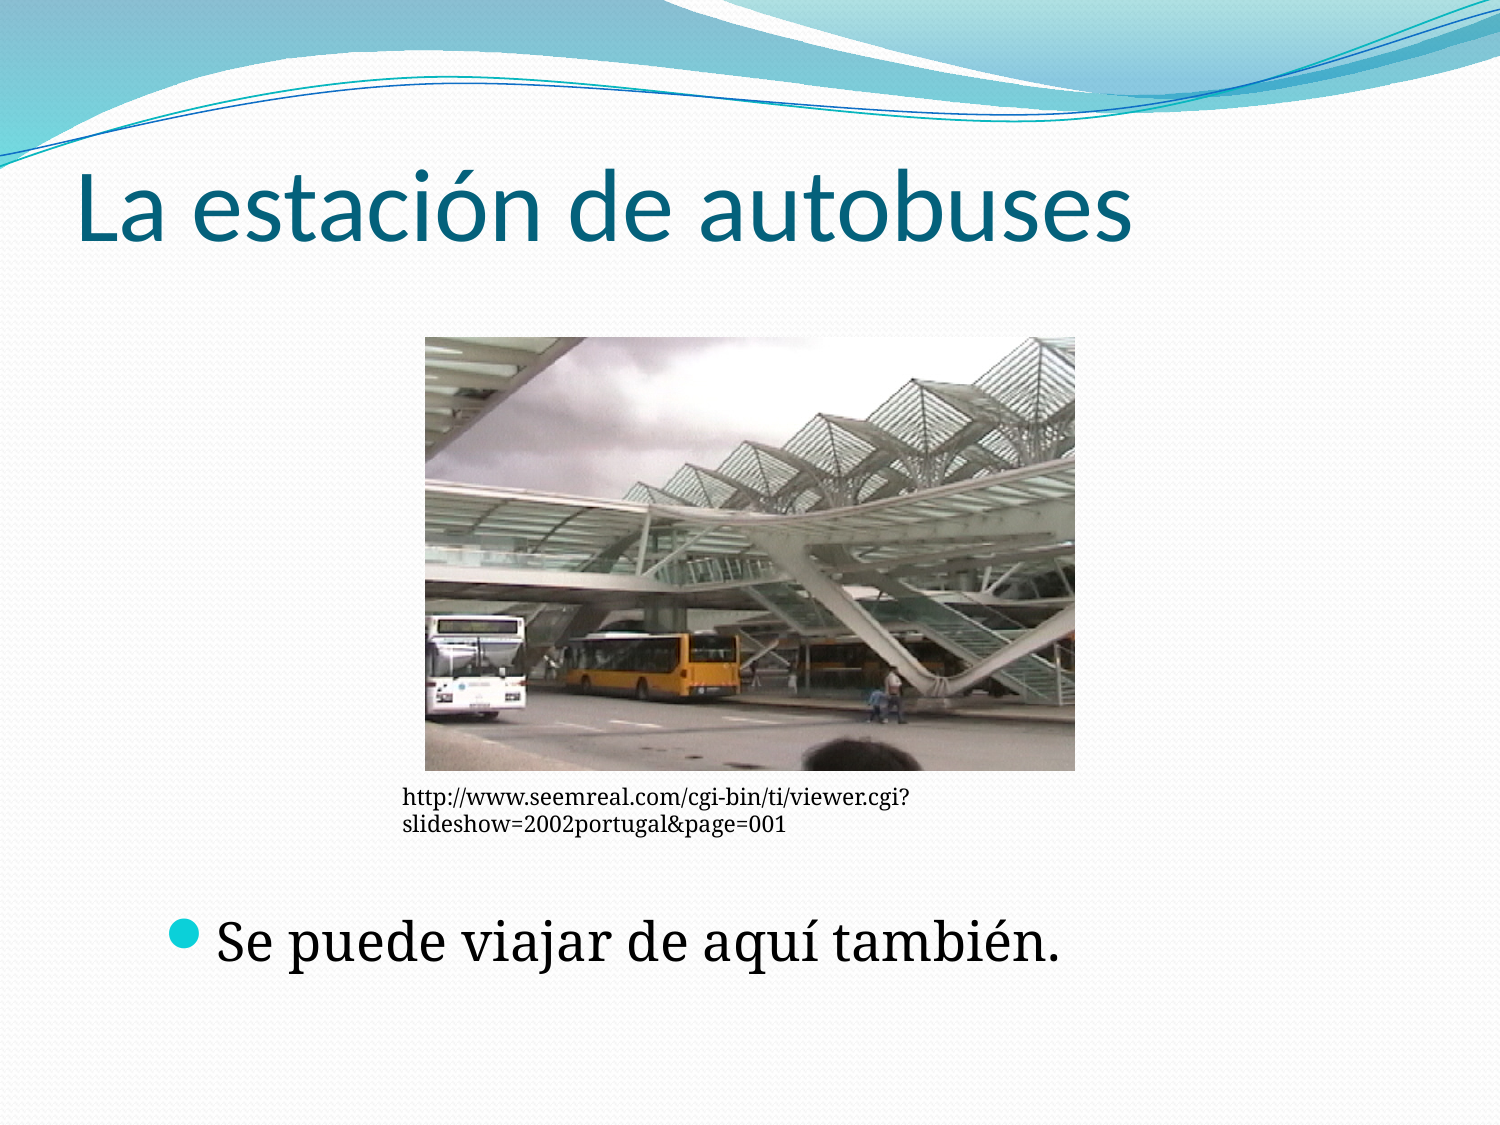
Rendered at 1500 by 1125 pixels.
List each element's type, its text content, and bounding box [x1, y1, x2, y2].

list Se puede viajar de aquí también. [150, 900, 1500, 1125]
text_box http://www.seemreal.com/cgi-bin/ti/viewer.cgi?slideshow=2002portugal&page=001 [387, 774, 1138, 845]
title La estación de autobuses [75, 75, 1425, 263]
picture [424, 337, 1075, 771]
